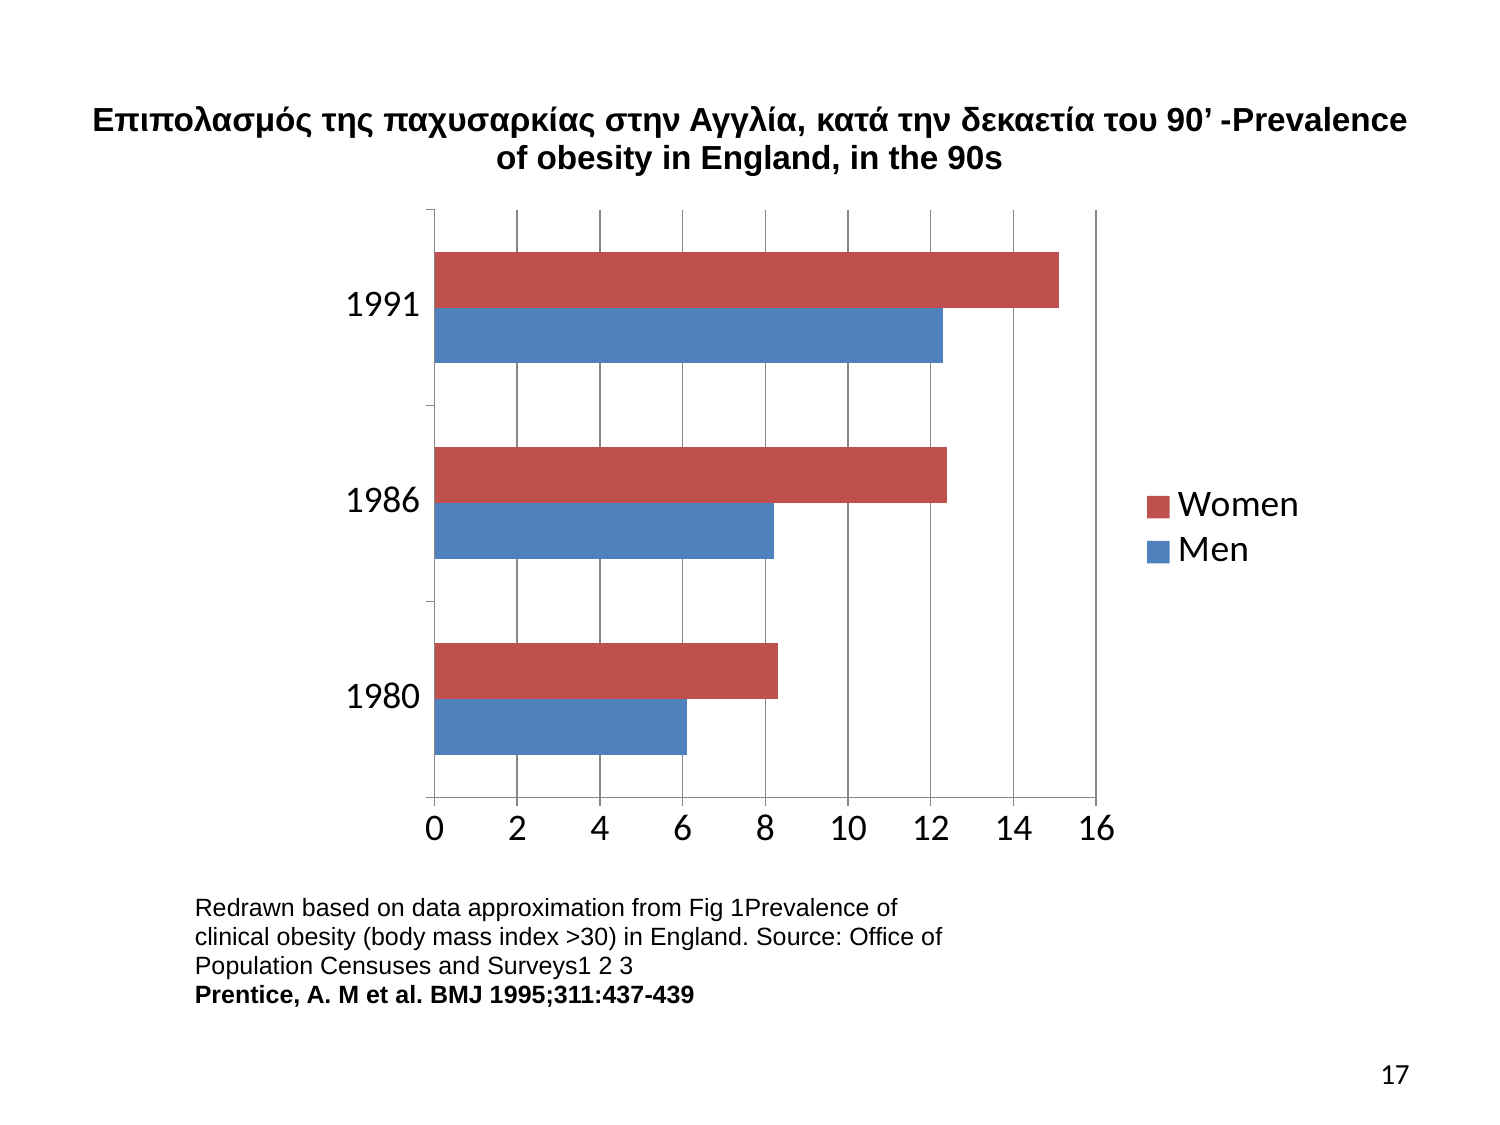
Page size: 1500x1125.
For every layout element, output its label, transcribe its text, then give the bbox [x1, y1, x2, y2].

slide_number 17 [1074, 1042, 1425, 1103]
text_box Redrawn based on data approximation from Fig 1Prevalence of clinical obesity (body mass index >30) in England. Source: Office of Population Censuses and Surveys1 2 3 Prentice, A. M et al. BMJ 1995;311:437-439 [194, 893, 948, 1010]
chart [324, 196, 1325, 864]
title Επιπολασμός της παχυσαρκίας στην Αγγλία, κατά την δεκαετία του 90’ -Prevalence of obesity in England, in the 90s [75, 45, 1425, 233]
